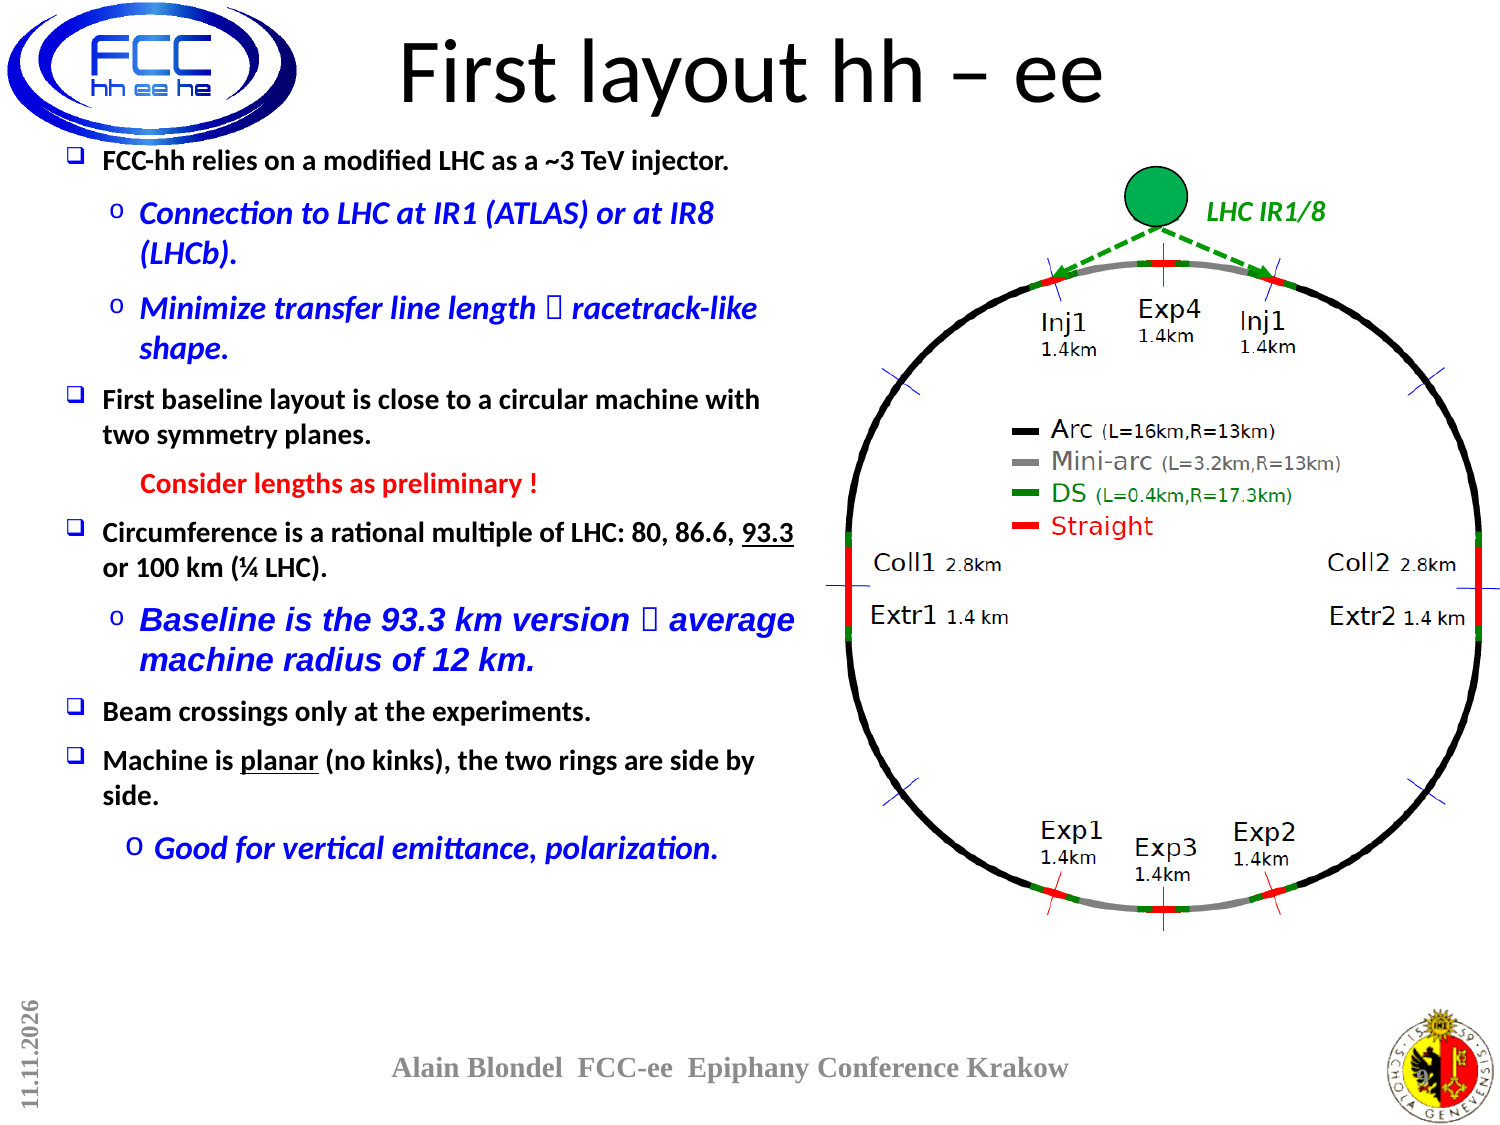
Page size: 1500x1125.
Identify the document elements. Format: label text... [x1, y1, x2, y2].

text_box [1052, 217, 1132, 278]
title First layout hh – ee [77, 0, 1428, 160]
text_box LHC IR1/8 [1191, 185, 1341, 235]
text_box [1124, 166, 1188, 215]
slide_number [0, 887, 57, 1125]
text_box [1133, 217, 1274, 278]
text_box FCC-hh relies on a modified LHC as a ~3 TeV injector. Connection to LHC at IR1 (ATLAS) or at IR8 (LHCb). Minimize transfer line length  racetrack-like shape. First baseline layout is close to a circular machine with two symmetry planes. Consider lengths as preliminary ! Circumference is a rational multiple of LHC: 80, 86.6, 93.3 or 100 km (¼ LHC). Baseline is the 93.3 km version  average machine radius of 12 km. Beam crossings only at the experiments. Machine is planar (no kinks), the two rings are side by side. Good for vertical emittance, polarization. [50, 134, 820, 874]
picture [1380, 1005, 1500, 1125]
picture [0, 0, 77, 149]
picture [825, 243, 1500, 931]
slide_number 9 [1293, 1050, 1444, 1103]
